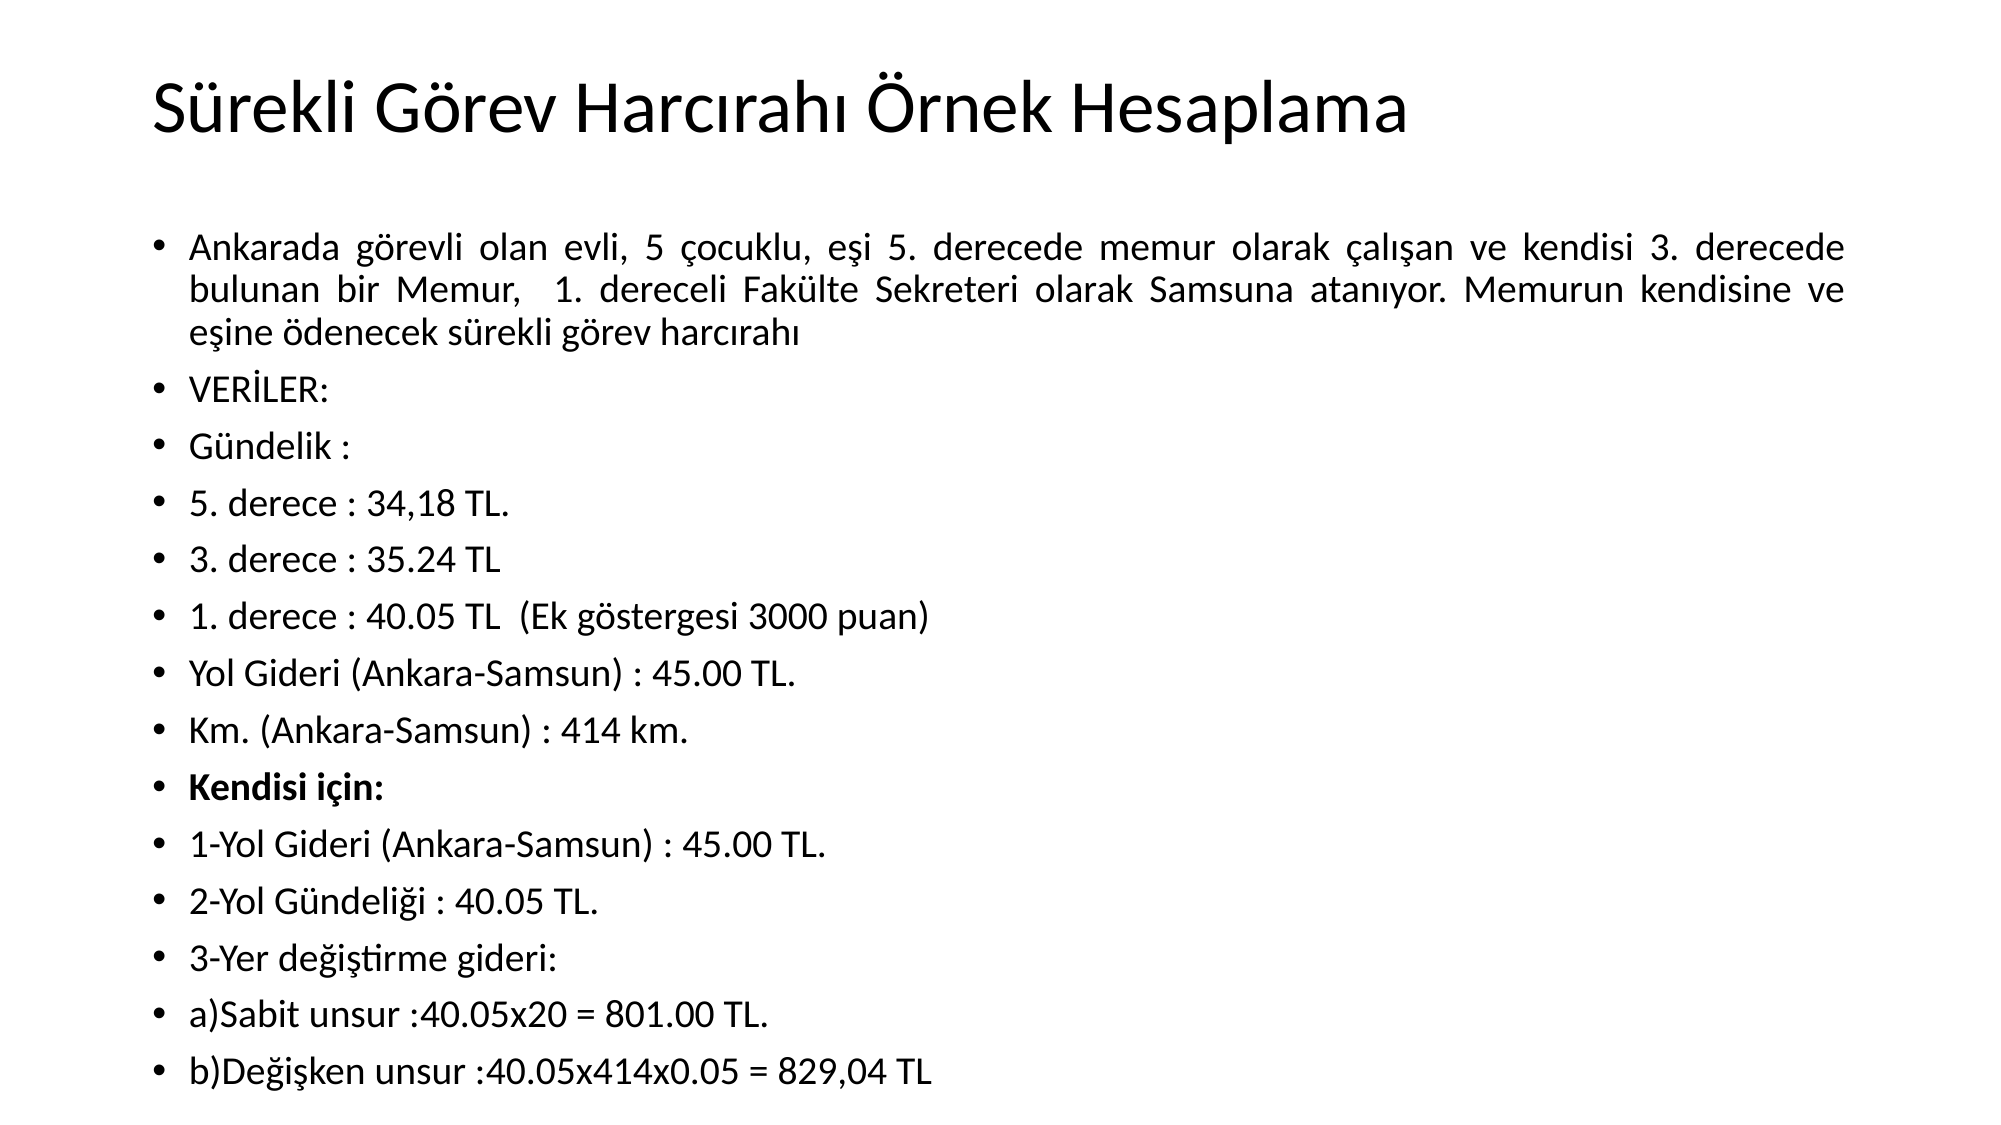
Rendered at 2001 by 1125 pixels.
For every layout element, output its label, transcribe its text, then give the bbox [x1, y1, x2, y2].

title Sürekli Görev Harcırahı Örnek Hesaplama [137, 59, 1863, 157]
list Ankarada görevli olan evli, 5 çocuklu, eşi 5. derecede memur olarak çalışan ve kendisi 3. derecede bulunan bir Memur, 1. dereceli Fakülte Sekreteri olarak Samsuna atanıyor. Memurun kendisine ve eşine ödenecek sürekli görev harcırahı VERİLER: Gündelik : 5. derece : 34,18 TL. 3. derece : 35.24 TL 1. derece : 40.05 TL (Ek göstergesi 3000 puan) Yol Gideri (Ankara-Samsun) : 45.00 TL. Km. (Ankara-Samsun) : 414 km. Kendisi için: 1-Yol Gideri (Ankara-Samsun) : 45.00 TL. 2-Yol Gündeliği : 40.05 TL. 3-Yer değiştirme gideri: a)Sabit unsur :40.05x20 = 801.00 TL. b)Değişken unsur :40.05x414x0.05 = 829,04 TL [137, 218, 1863, 1103]
